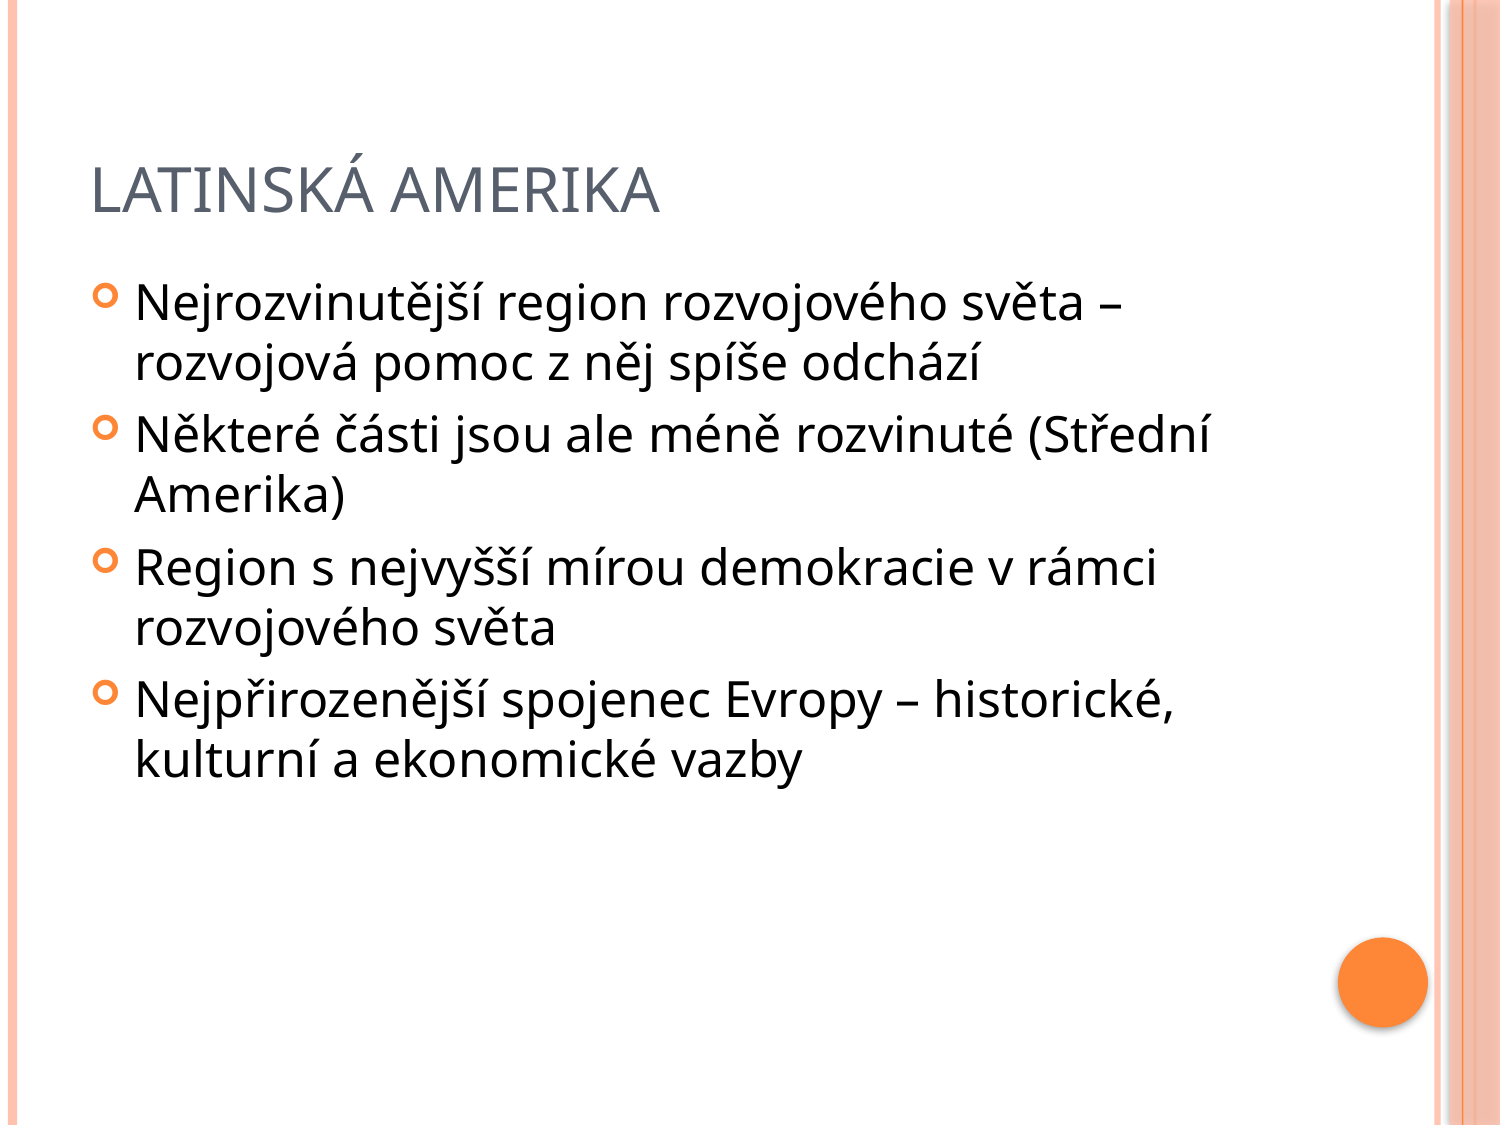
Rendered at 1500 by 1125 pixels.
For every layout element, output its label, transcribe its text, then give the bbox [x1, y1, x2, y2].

list Nejrozvinutější region rozvojového světa – rozvojová pomoc z něj spíše odchází Některé části jsou ale méně rozvinuté (Střední Amerika) Region s nejvyšší mírou demokracie v rámci rozvojového světa Nejpřirozenější spojenec Evropy – historické, kulturní a ekonomické vazby [75, 262, 1300, 1062]
title Latinská Amerika [75, 45, 1300, 233]
